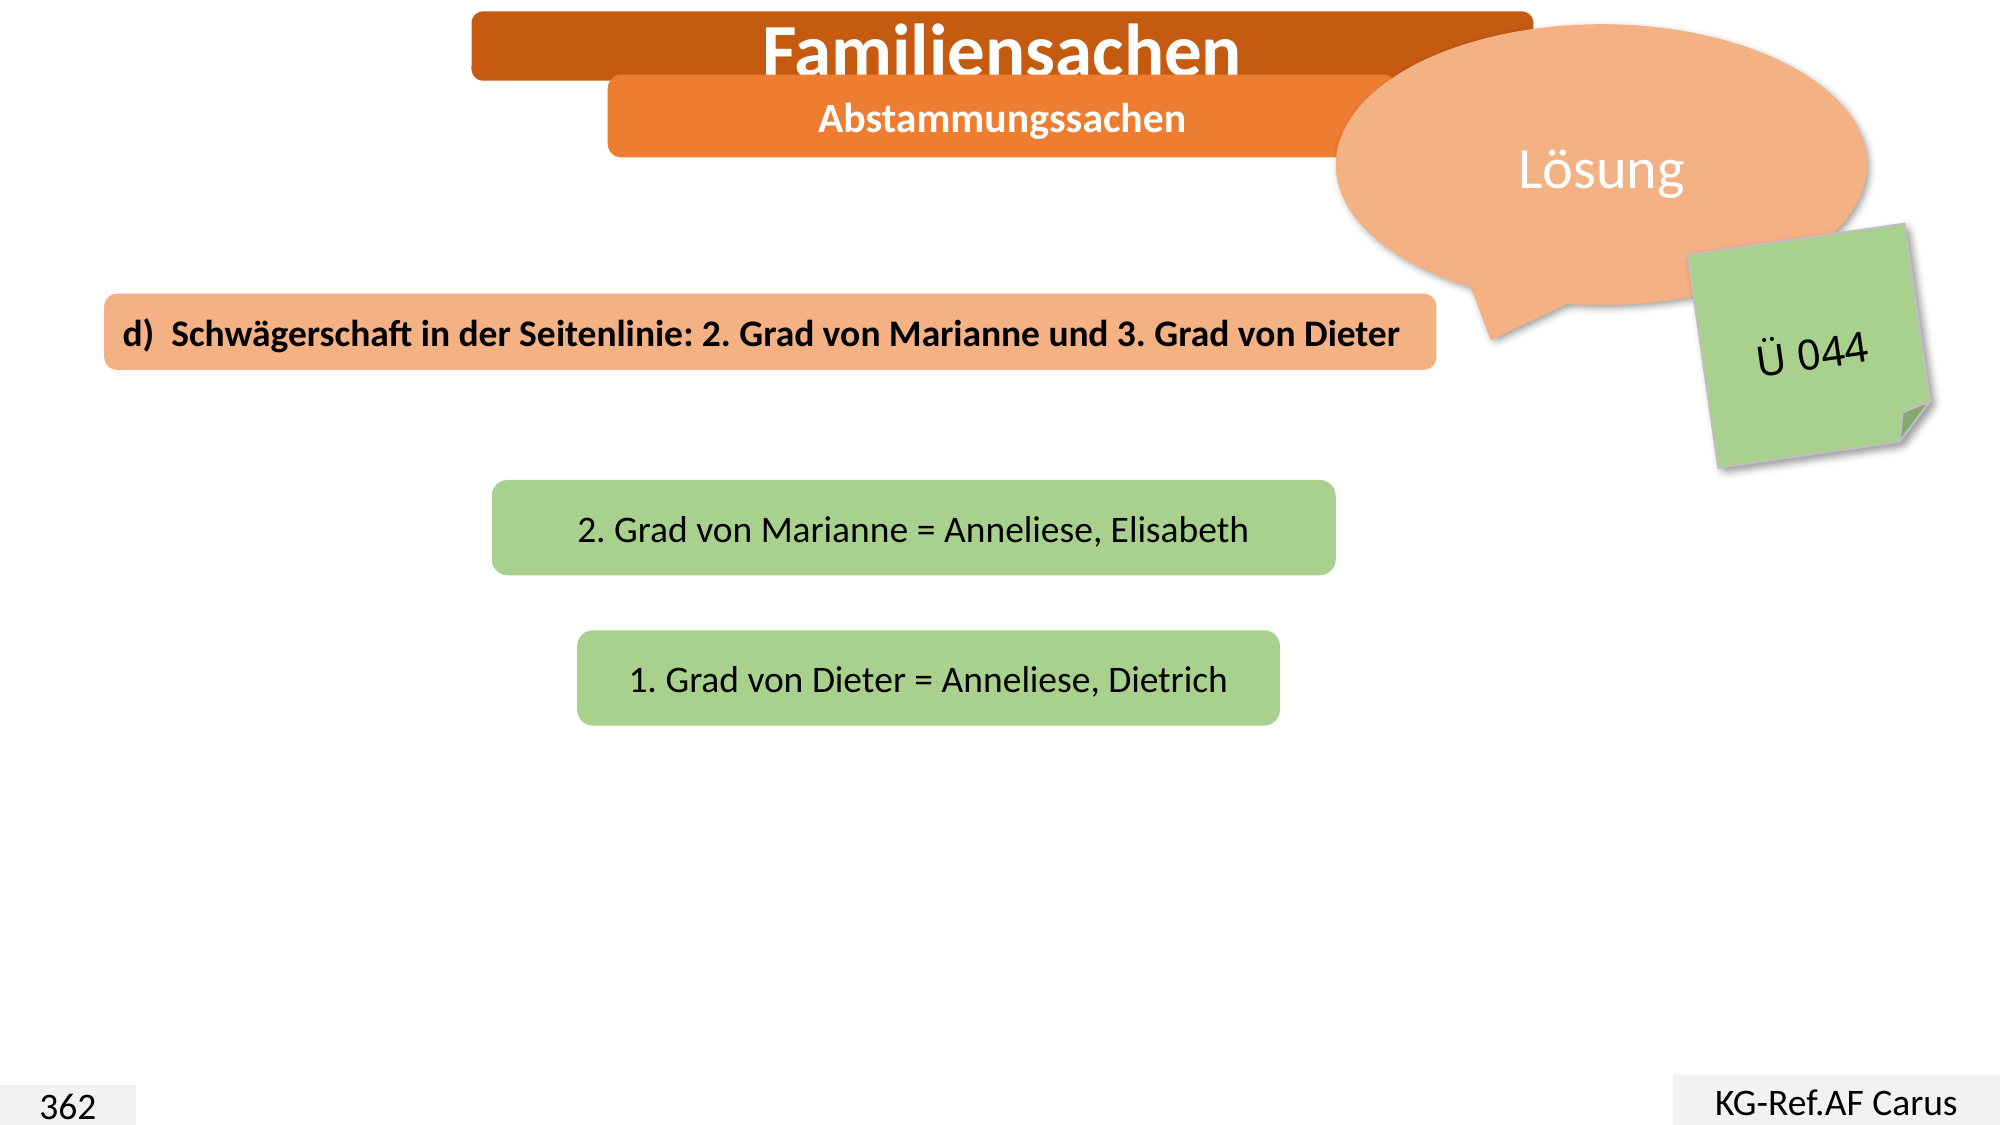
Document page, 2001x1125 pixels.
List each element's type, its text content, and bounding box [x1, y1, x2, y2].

text_box Abstammungssachen [606, 73, 1392, 159]
text_box 1. Grad von Dieter = Anneliese, Dietrich [576, 629, 1282, 727]
text_box Lösung [1334, 23, 1869, 342]
text_box 362 [0, 1084, 137, 1125]
text_box Ü 044 [1686, 222, 1934, 469]
text_box 2. Grad von Marianne = Anneliese, Elisabeth [490, 478, 1337, 577]
text_box KG-Ref.AF Carus [1672, 1074, 2000, 1125]
text_box Familiensachen [470, 10, 1535, 82]
text_box d) Schwägerschaft in der Seitenlinie: 2. Grad von Marianne und 3. Grad von Dieter [103, 292, 1438, 371]
